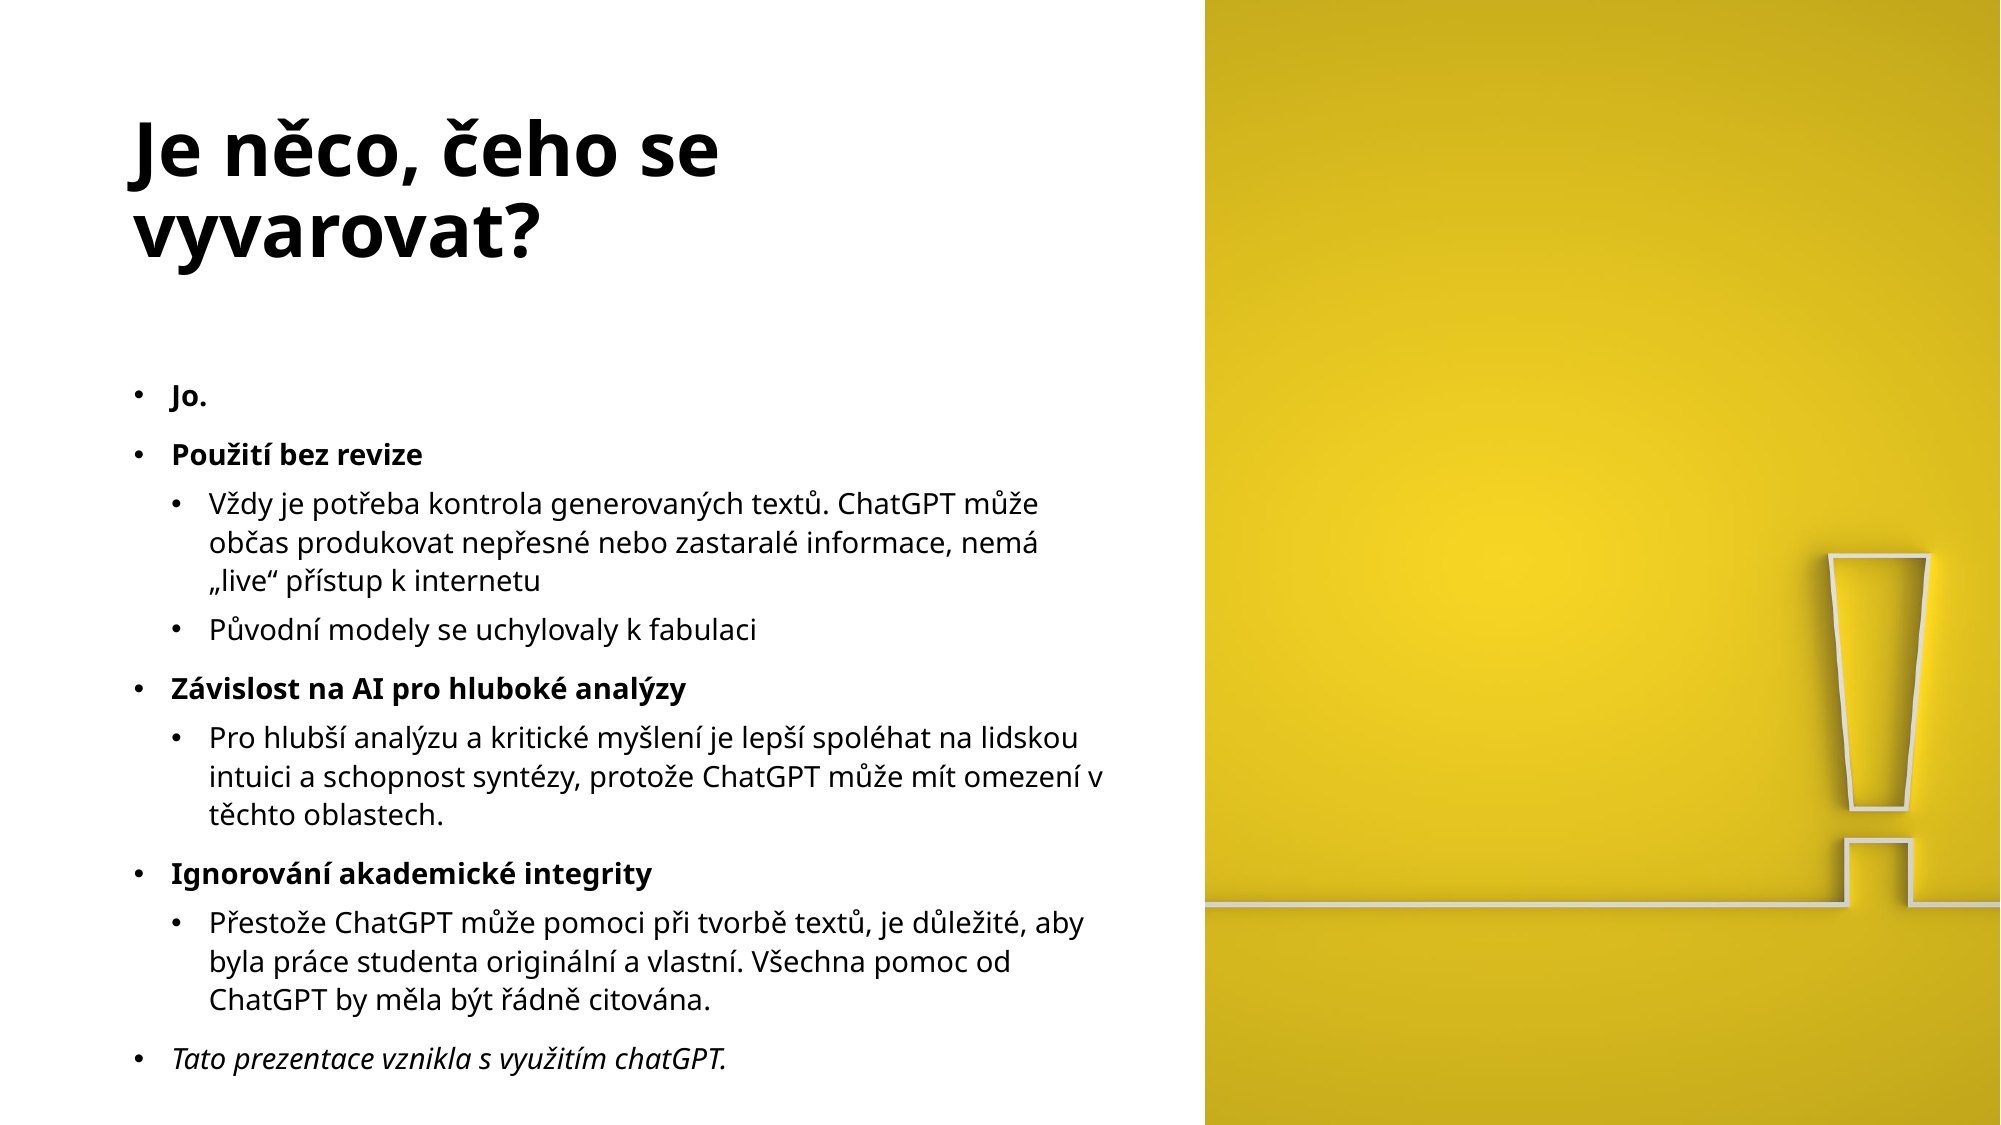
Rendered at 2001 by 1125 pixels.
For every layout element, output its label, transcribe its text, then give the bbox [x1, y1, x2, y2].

picture [1204, 0, 2000, 1125]
list Jo. Použití bez revize Vždy je potřeba kontrola generovaných textů. ChatGPT může občas produkovat nepřesné nebo zastaralé informace, nemá „live“ přístup k internetu Původní modely se uchylovaly k fabulaci Závislost na AI pro hluboké analýzy Pro hlubší analýzu a kritické myšlení je lepší spoléhat na lidskou intuici a schopnost syntézy, protože ChatGPT může mít omezení v těchto oblastech. Ignorování akademické integrity Přestože ChatGPT může pomoci při tvorbě textů, je důležité, aby byla práce studenta originální a vlastní. Všechna pomoc od ChatGPT by měla být řádně citována. Tato prezentace vznikla s využitím chatGPT. [119, 310, 1128, 1091]
text_box [0, 0, 1204, 1125]
title Je něco, čeho se vyvarovat? [119, 29, 1109, 281]
